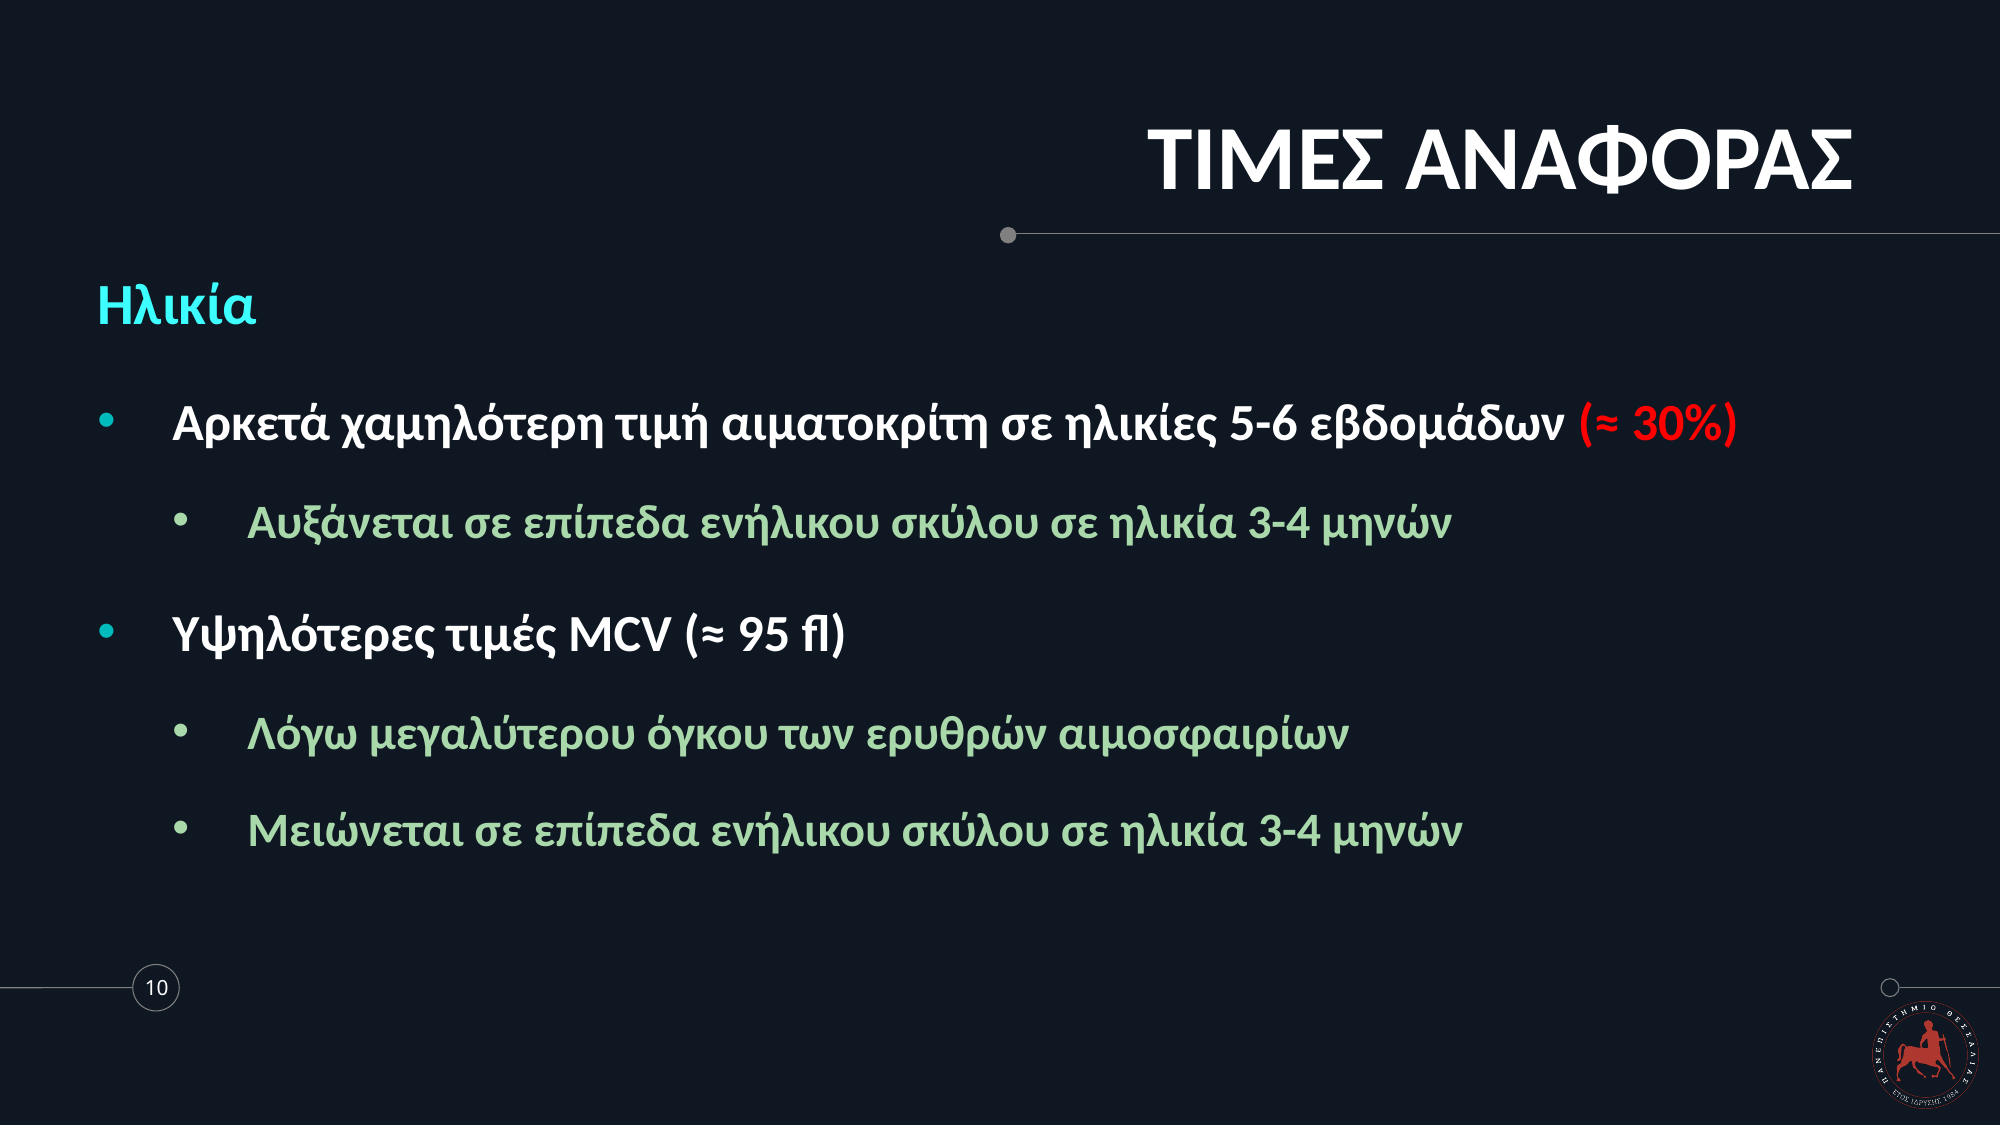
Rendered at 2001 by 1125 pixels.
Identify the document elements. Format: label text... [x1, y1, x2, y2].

picture [1872, 1001, 1979, 1109]
list Ηλικία Αρκετά χαμηλότερη τιμή αιματοκρίτη σε ηλικίες 5-6 εβδομάδων (≈ 30%) Αυξάνεται σε επίπεδα ενήλικου σκύλου σε ηλικία 3-4 μηνών Υψηλότερες τιμές MCV (≈ 95 fl) Λόγω μεγαλύτερου όγκου των ερυθρών αιμοσφαιρίων Μειώνεται σε επίπεδα ενήλικου σκύλου σε ηλικία 3-4 μηνών [97, 266, 1873, 1002]
slide_number 10 [127, 964, 186, 1014]
title ΤΙΜΕΣ ΑΝΑΦΟΡΑΣ [1128, 116, 1873, 210]
